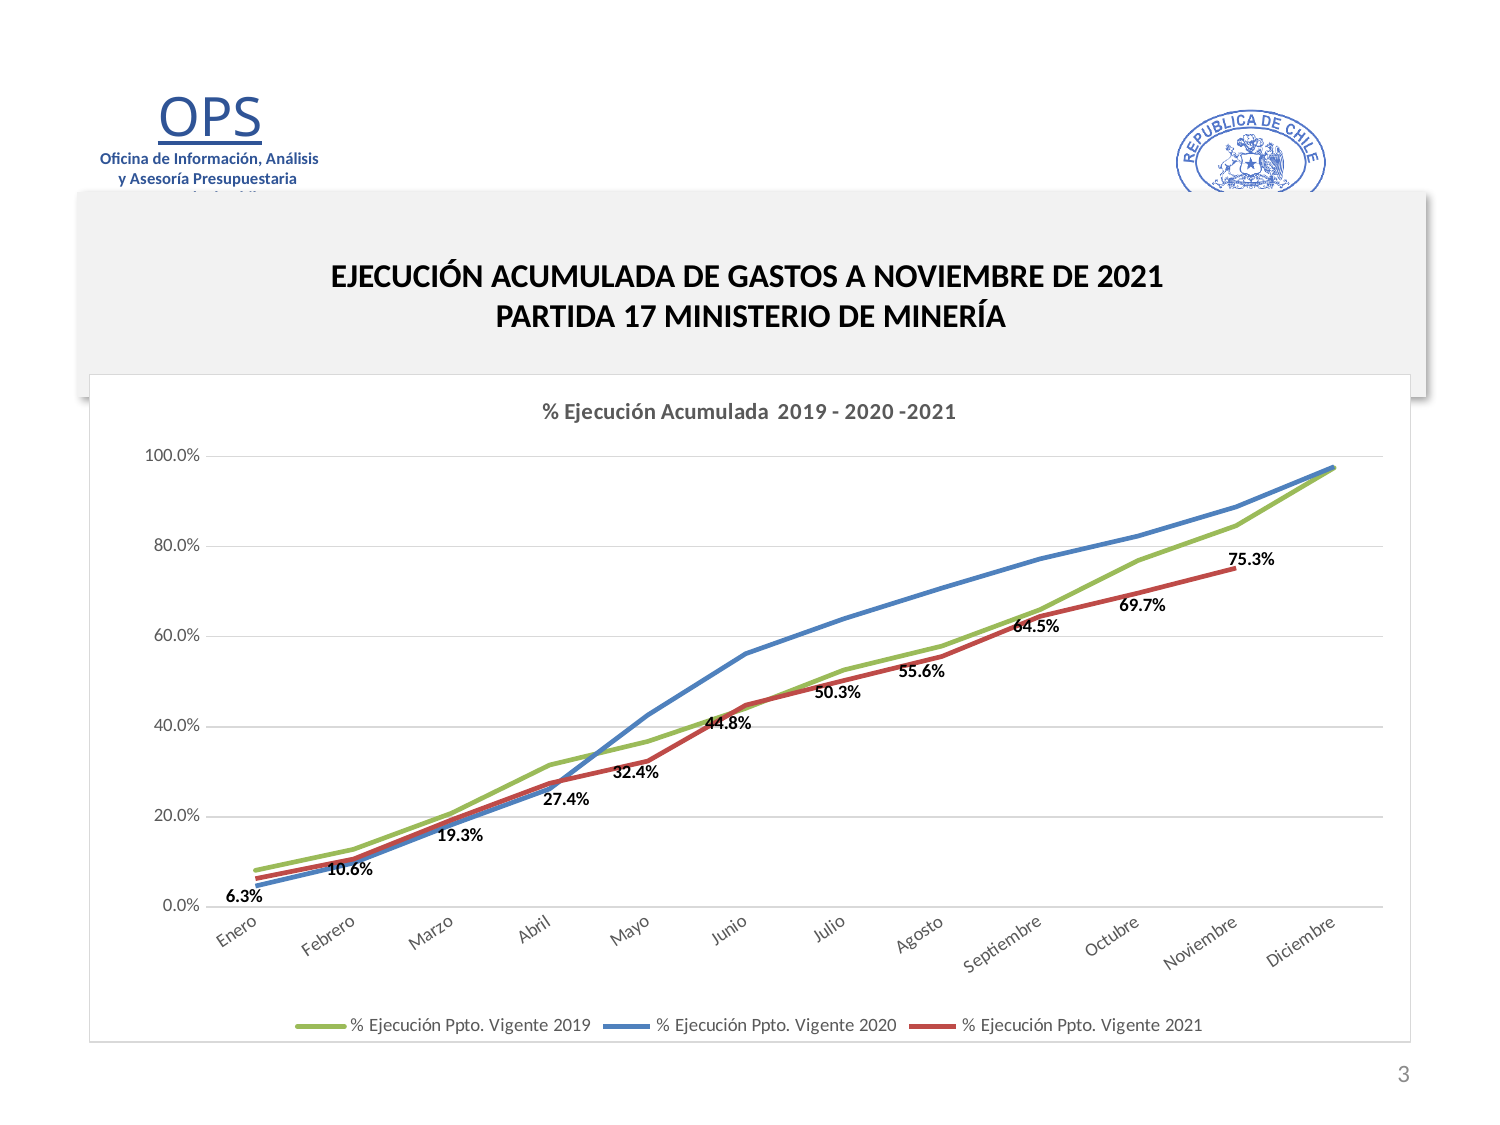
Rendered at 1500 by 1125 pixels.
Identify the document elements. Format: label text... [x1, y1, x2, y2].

title EJECUCIÓN ACUMULADA DE GASTOS A NOVIEMBRE DE 2021 PARTIDA 17 MINISTERIO DE MINERÍA [78, 192, 1425, 397]
chart [88, 373, 1412, 1043]
picture [1160, 103, 1340, 192]
slide_number 3 [1074, 1042, 1425, 1103]
